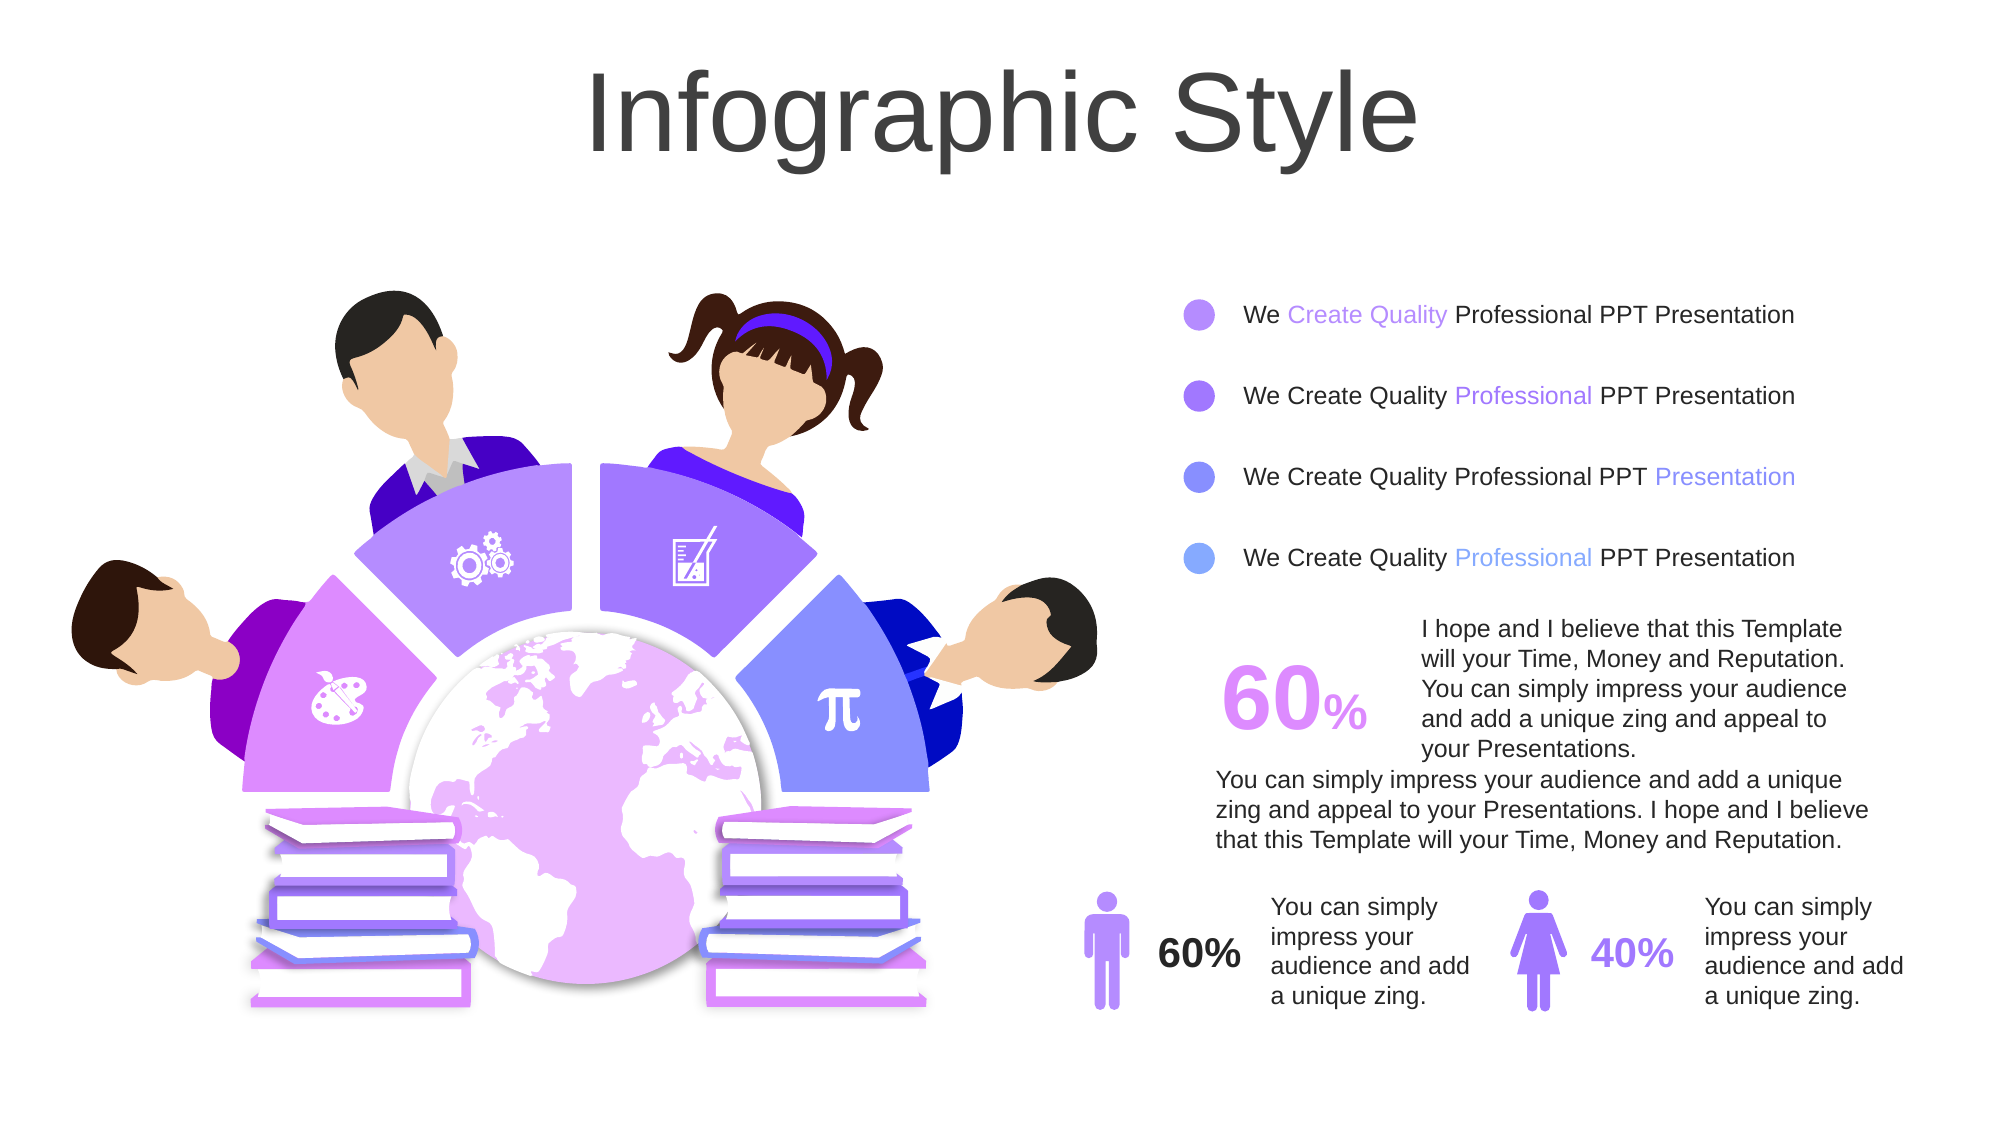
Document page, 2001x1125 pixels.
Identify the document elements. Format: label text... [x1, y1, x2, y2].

text_box [1182, 460, 1216, 494]
text_box [1509, 889, 1568, 1013]
text_box 60% [1142, 918, 1255, 984]
text_box [1182, 541, 1216, 576]
text_box 40% [1575, 918, 1689, 984]
text_box We Create Quality Professional PPT Presentation [1228, 290, 1913, 336]
text_box We Create Quality Professional PPT Presentation [1228, 453, 1913, 498]
text_box [1182, 298, 1216, 332]
text_box [1182, 379, 1216, 413]
text_box You can simply impress your audience and add a unique zing and appeal to your Presentations. I hope and I believe that this Template will your Time, Money and Reputation. [1200, 756, 1897, 861]
text_box I hope and I believe that this Template will your Time, Money and Reputation. You can simply impress your audience and add a unique zing and appeal to your Presentations. [1406, 605, 1897, 770]
text_box You can simply impress your audience and add a unique zing. [1255, 882, 1499, 1018]
text_box We Create Quality Professional PPT Presentation [1228, 371, 1913, 417]
text_box You can simply impress your audience and add a unique zing. [1689, 882, 1933, 1018]
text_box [71, 290, 1098, 1008]
text_box 60% [1182, 631, 1406, 756]
list Infographic Style [53, 55, 1952, 175]
text_box [1095, 890, 1131, 1012]
text_box We Create Quality Professional PPT Presentation [1228, 534, 1913, 579]
